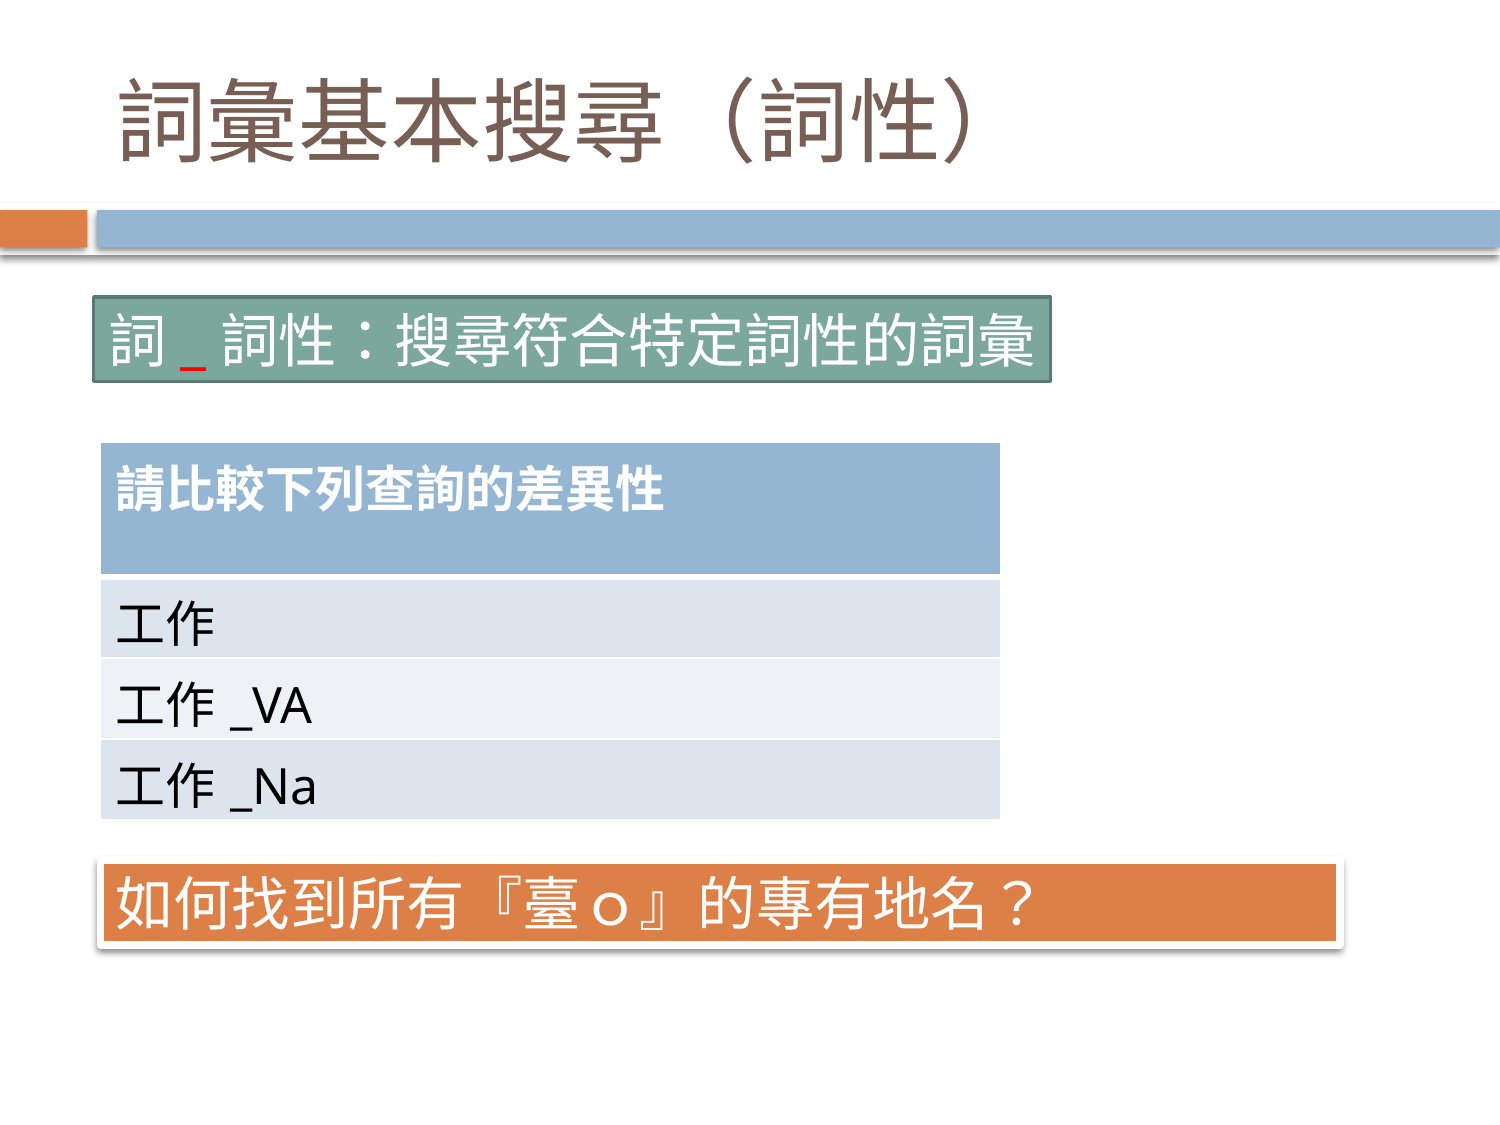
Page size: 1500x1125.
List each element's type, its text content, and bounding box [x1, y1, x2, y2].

title 詞彙基本搜尋（詞性） [100, 37, 1438, 200]
table_header 請比較下列查詢的差異性 [101, 443, 1000, 574]
table_cell 工作_VA [101, 659, 1000, 738]
text_box 如何找到所有『臺ｏ』的專有地名？ [97, 856, 1344, 949]
table_cell 工作 [101, 580, 1000, 657]
table_cell 工作_Na [101, 740, 1000, 819]
text_box 詞_詞性：搜尋符合特定詞性的詞彙 [92, 295, 1052, 383]
